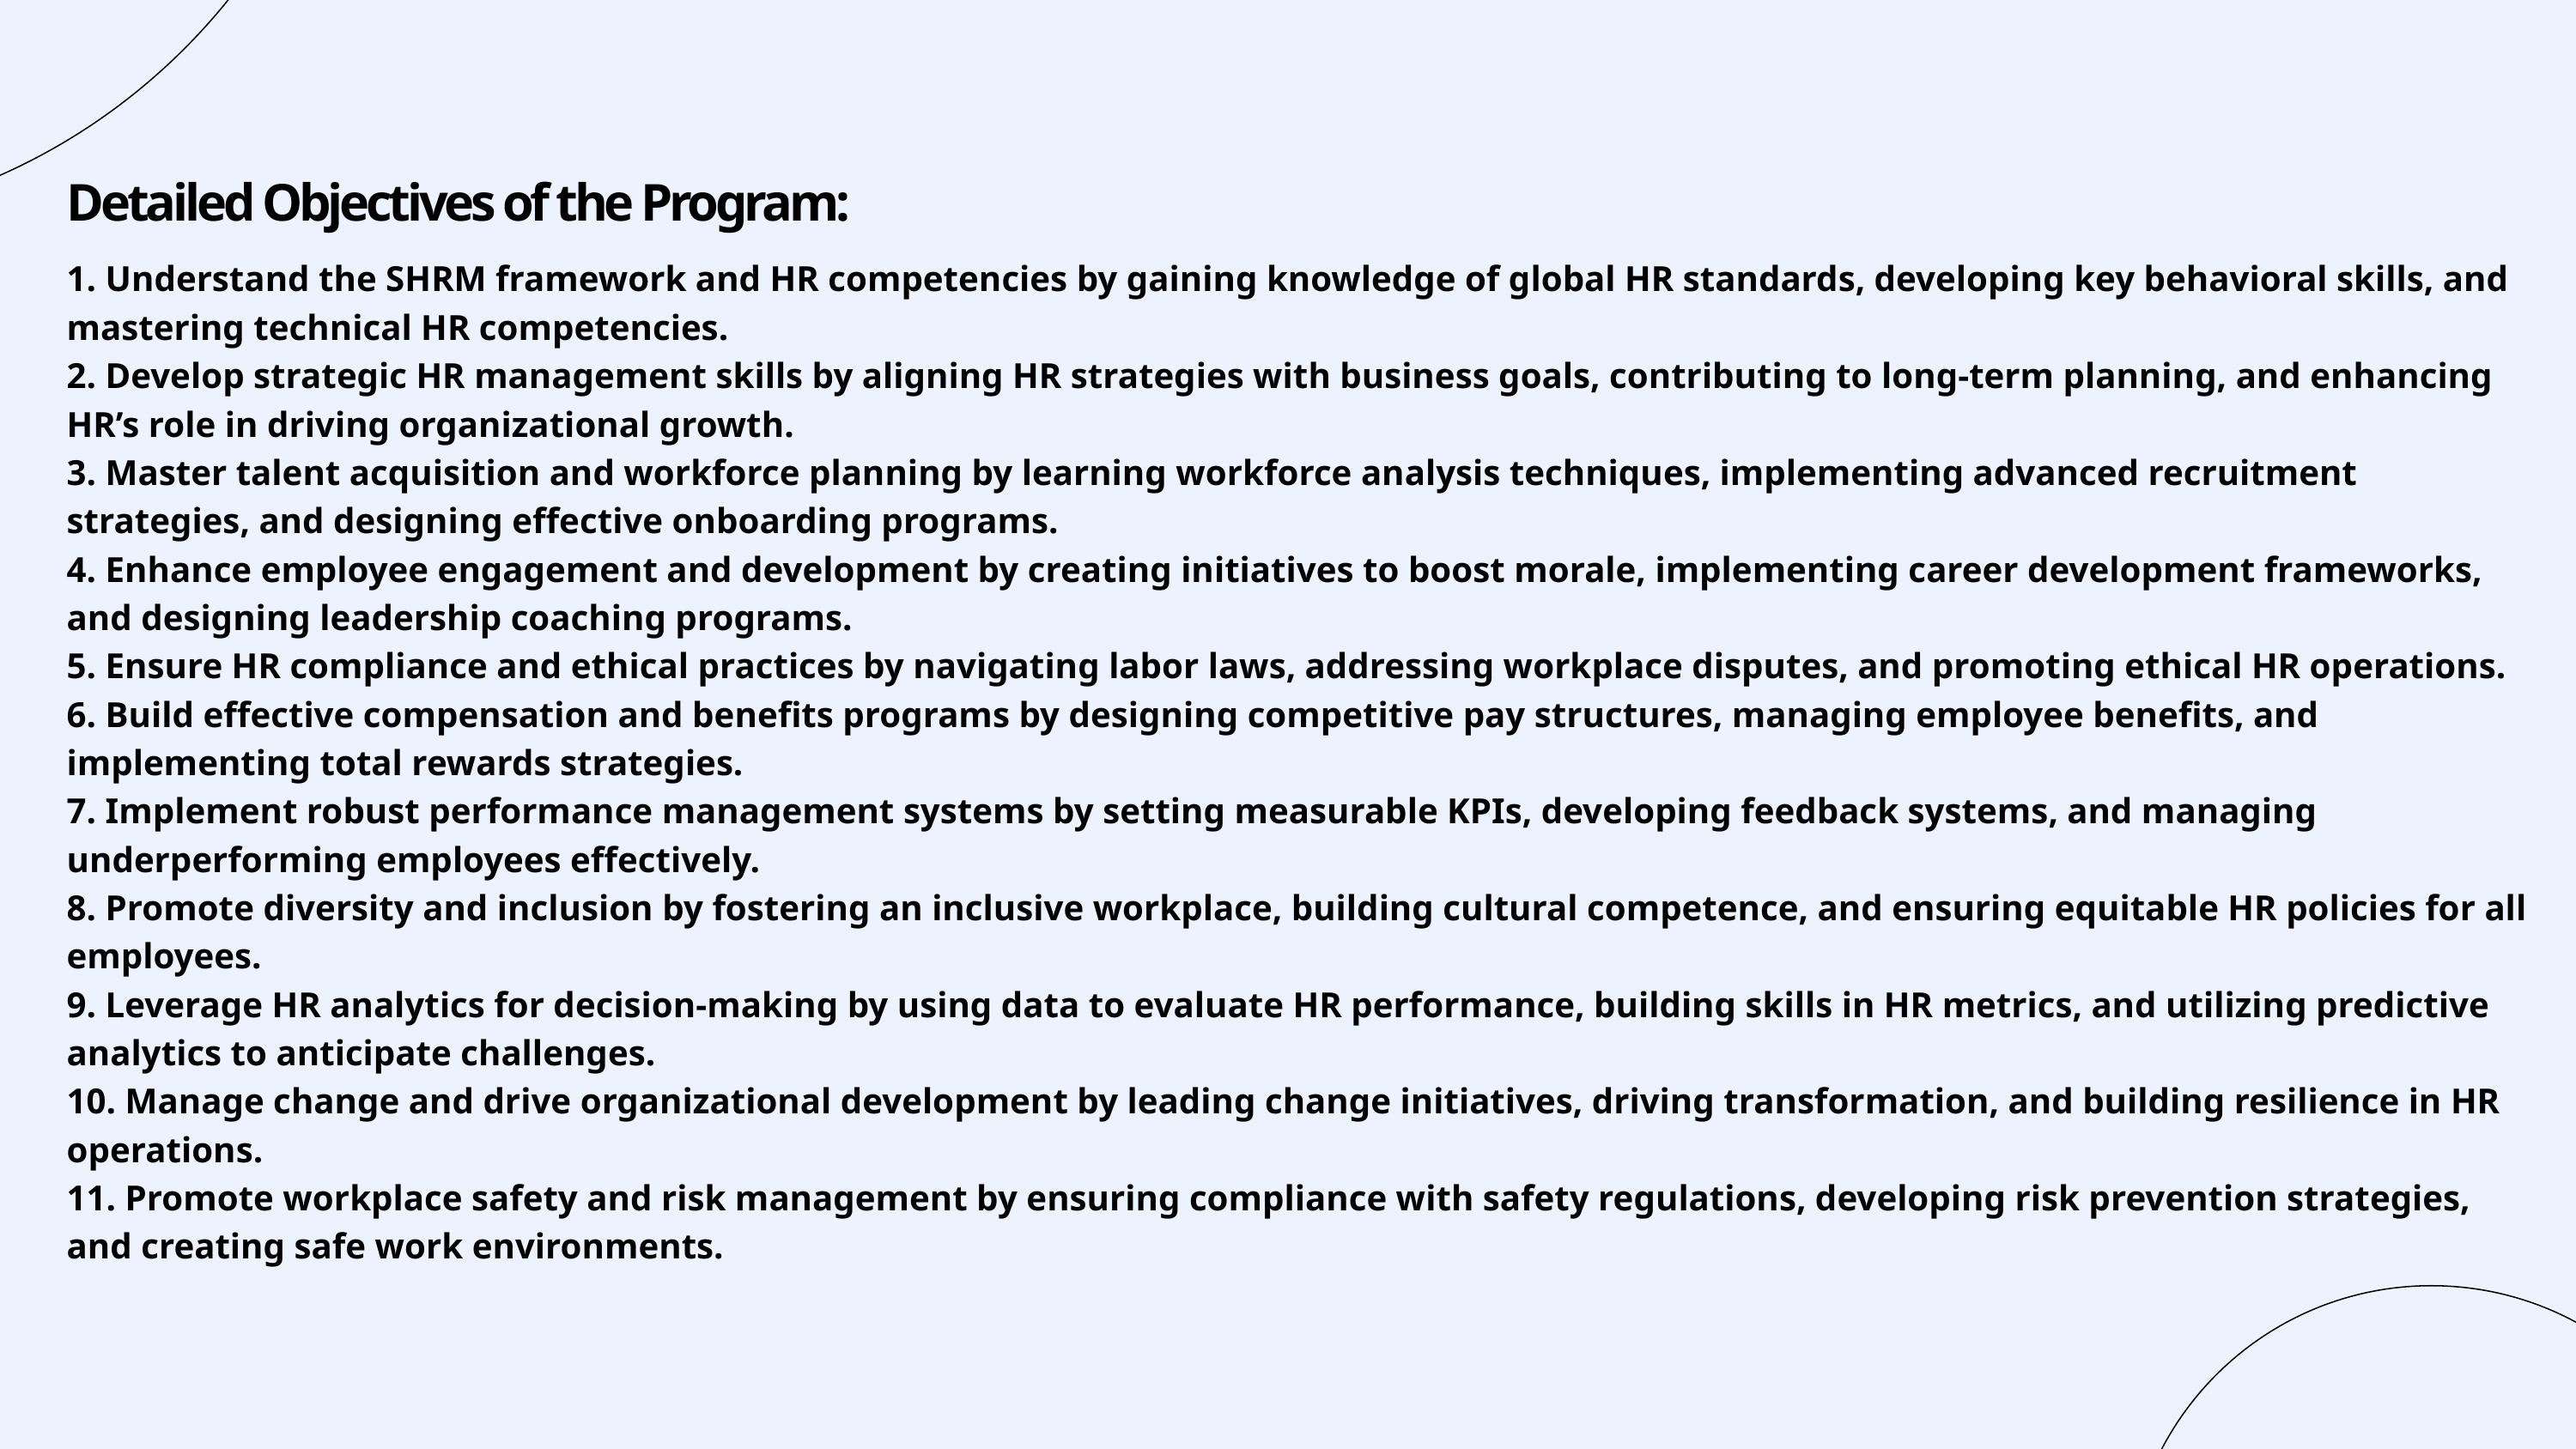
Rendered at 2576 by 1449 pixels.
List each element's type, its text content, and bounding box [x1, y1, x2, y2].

text_box Detailed Objectives of the Program: [66, 173, 874, 239]
text_box 1. Understand the SHRM framework and HR competencies by gaining knowledge of global HR standards, developing key behavioral skills, and mastering technical HR competencies. 2. Develop strategic HR management skills by aligning HR strategies with business goals, contributing to long-term planning, and enhancing HR’s role in driving organizational growth. 3. Master talent acquisition and workforce planning by learning workforce analysis techniques, implementing advanced recruitment strategies, and designing effective onboarding programs. 4. Enhance employee engagement and development by creating initiatives to boost morale, implementing career development frameworks, and designing leadership coaching programs. 5. Ensure HR compliance and ethical practices by navigating labor laws, addressing workplace disputes, and promoting ethical HR operations. 6. Build effective compensation and benefits programs by designing competitive pay structures, managing employee benefits, and implementing total rewards strategies. 7. Implement robust performance management systems by setting measurable KPIs, developing feedback systems, and managing underperforming employees effectively. 8. Promote diversity and inclusion by fostering an inclusive workplace, building cultural competence, and ensuring equitable HR policies for all employees. 9. Leverage HR analytics for decision-making by using data to evaluate HR performance, building skills in HR metrics, and utilizing predictive analytics to anticipate challenges. 10. Manage change and drive organizational development by leading change initiatives, driving transformation, and building resilience in HR operations. 11. Promote workplace safety and risk management by ensuring compliance with safety regulations, developing risk prevention strategies, and creating safe work environments. [66, 250, 2540, 1315]
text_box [0, 0, 363, 227]
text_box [2127, 1285, 2576, 1449]
